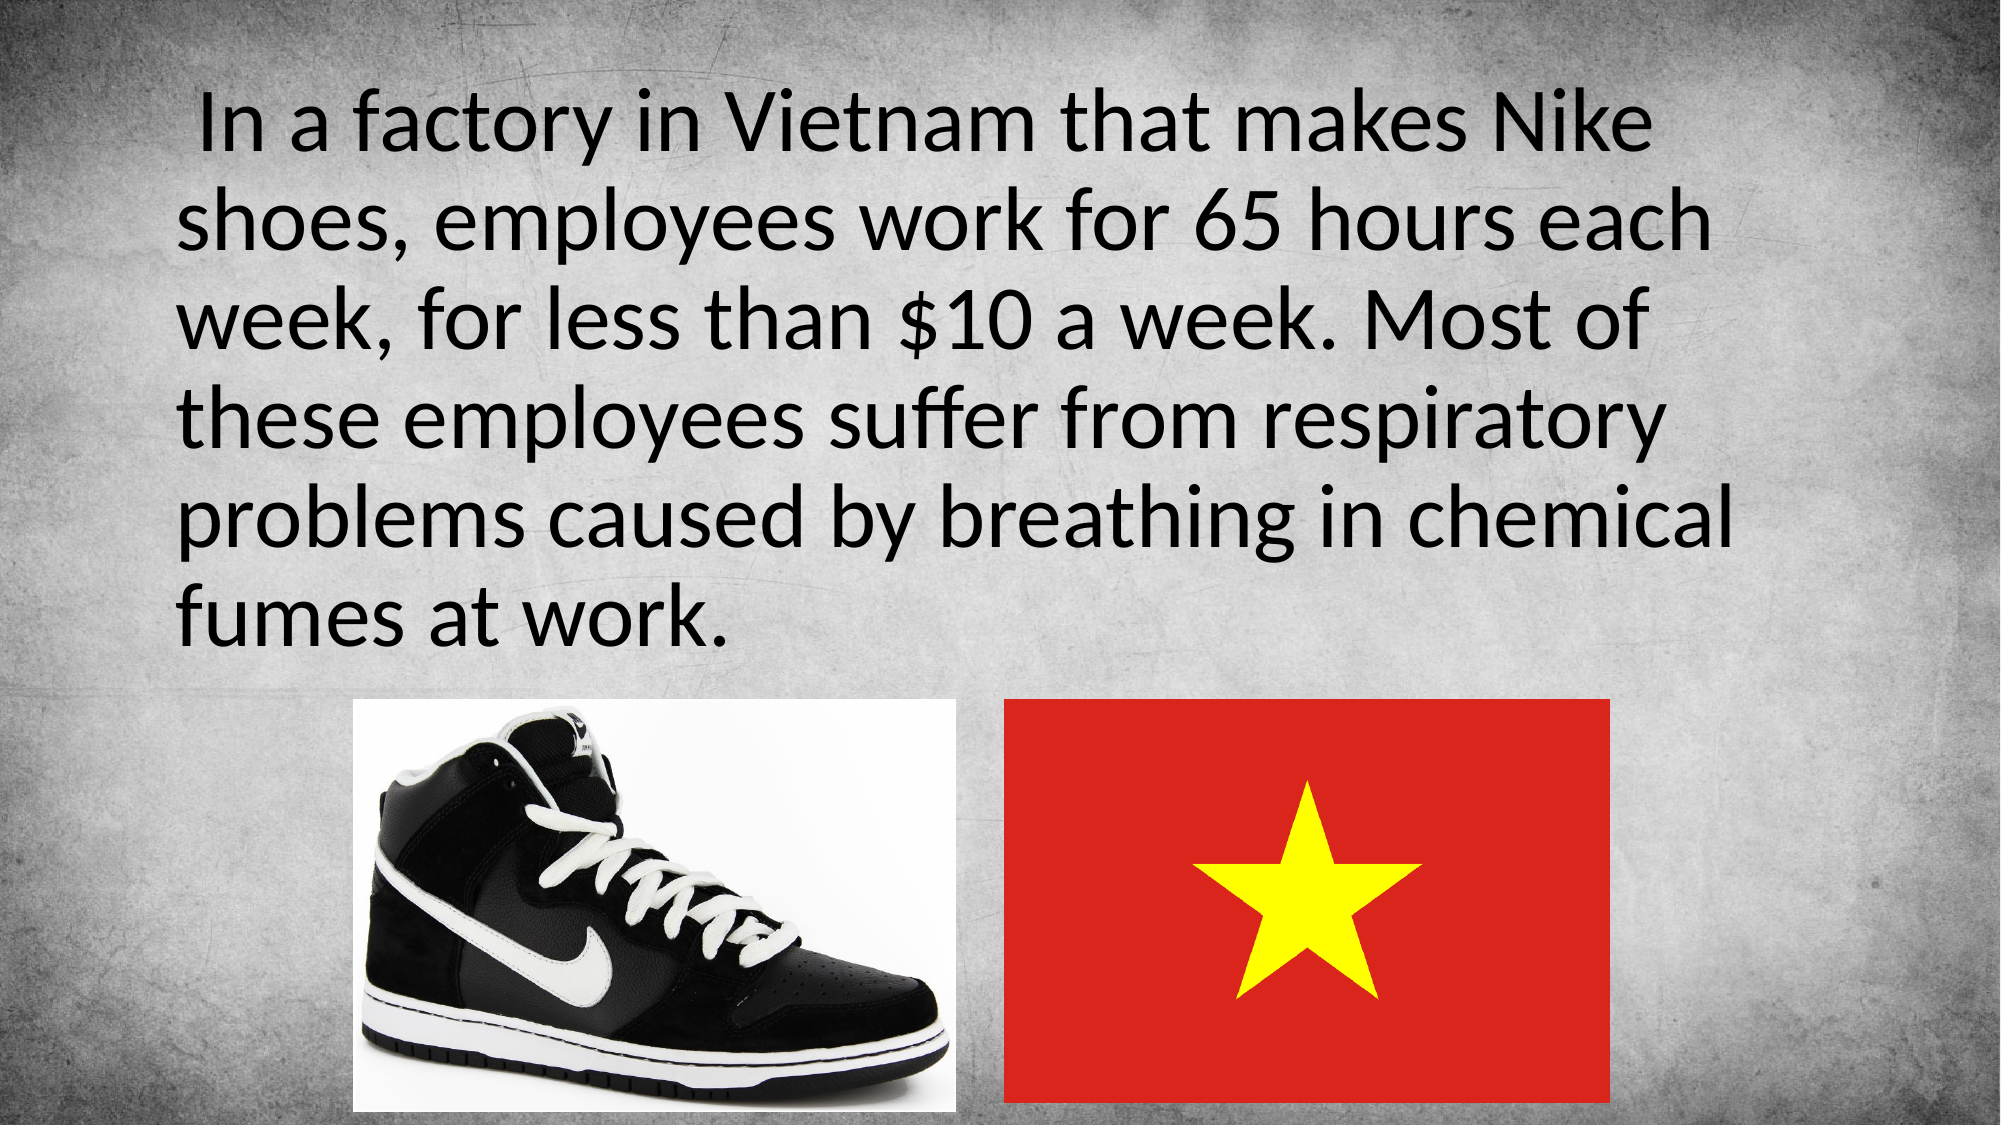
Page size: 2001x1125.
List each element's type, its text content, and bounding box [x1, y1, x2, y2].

picture [0, 0, 2001, 1125]
list In a factory in Vietnam that makes Nike shoes, employees work for 65 hours each week, for less than $10 a week. Most of these employees suffer from respiratory problems caused by breathing in chemical fumes at work. [160, 64, 1886, 779]
